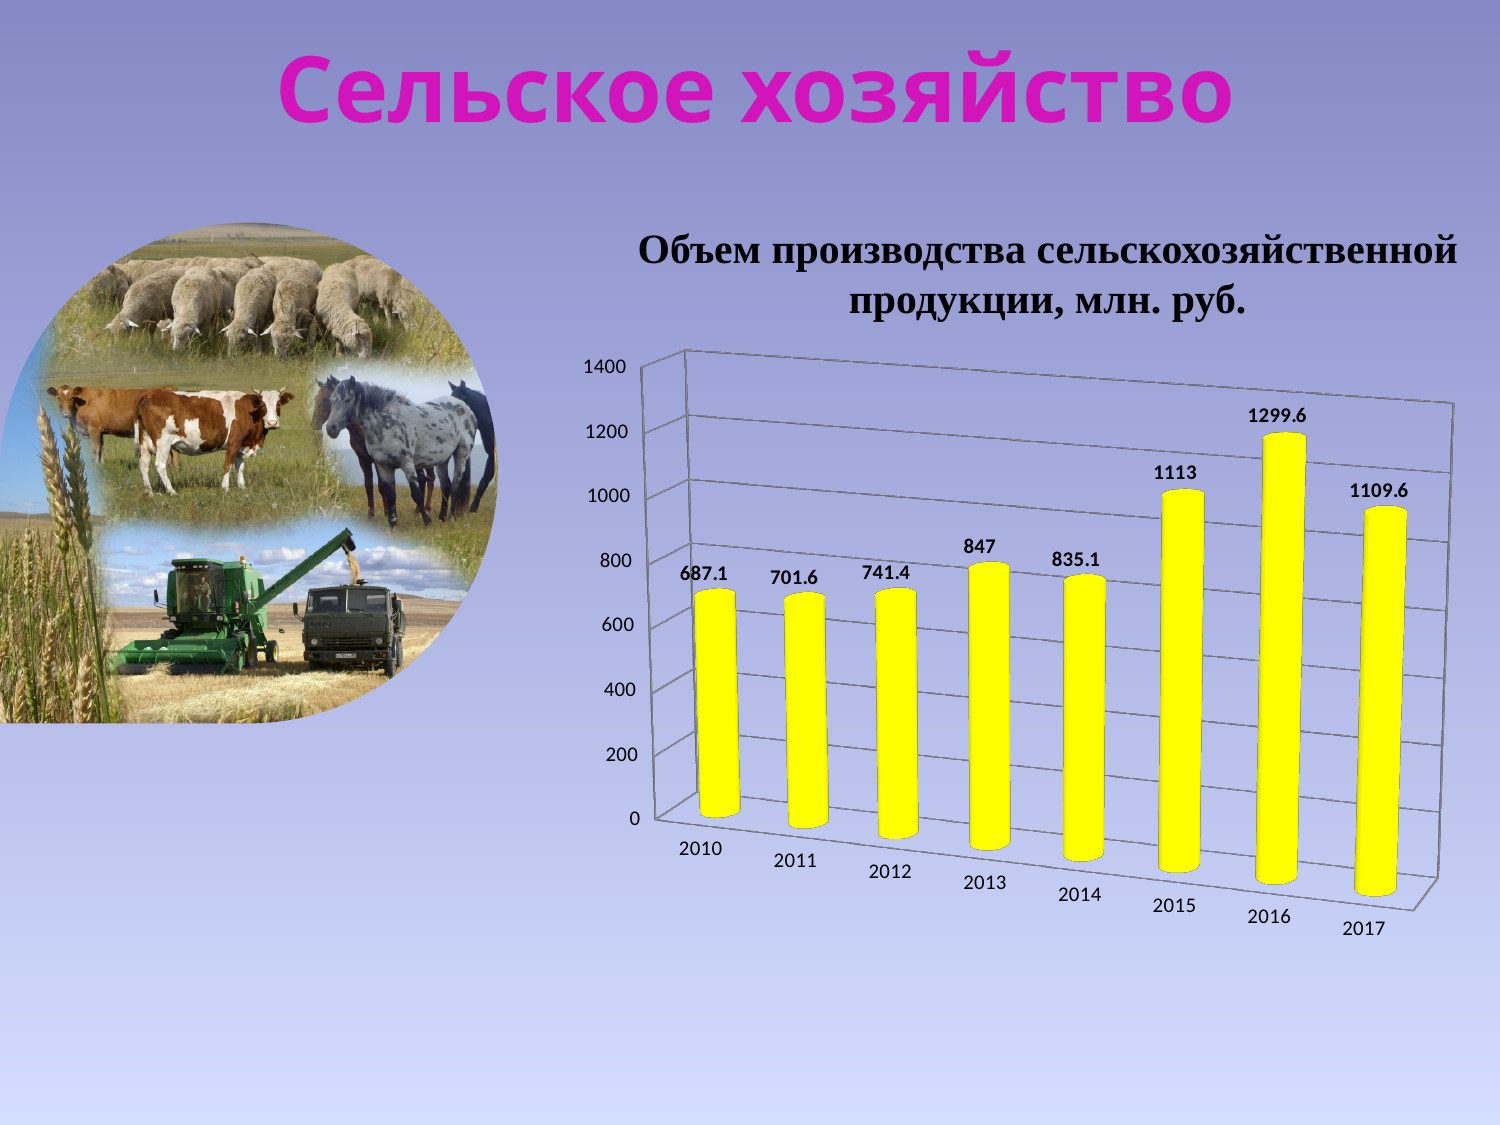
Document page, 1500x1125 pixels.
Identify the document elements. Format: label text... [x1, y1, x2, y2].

text_box Объем производства сельскохозяйственной продукции, млн. руб. [620, 208, 1476, 335]
chart [537, 337, 1500, 953]
text_box Сельское хозяйство [35, 23, 1477, 149]
text_box [0, 220, 500, 726]
